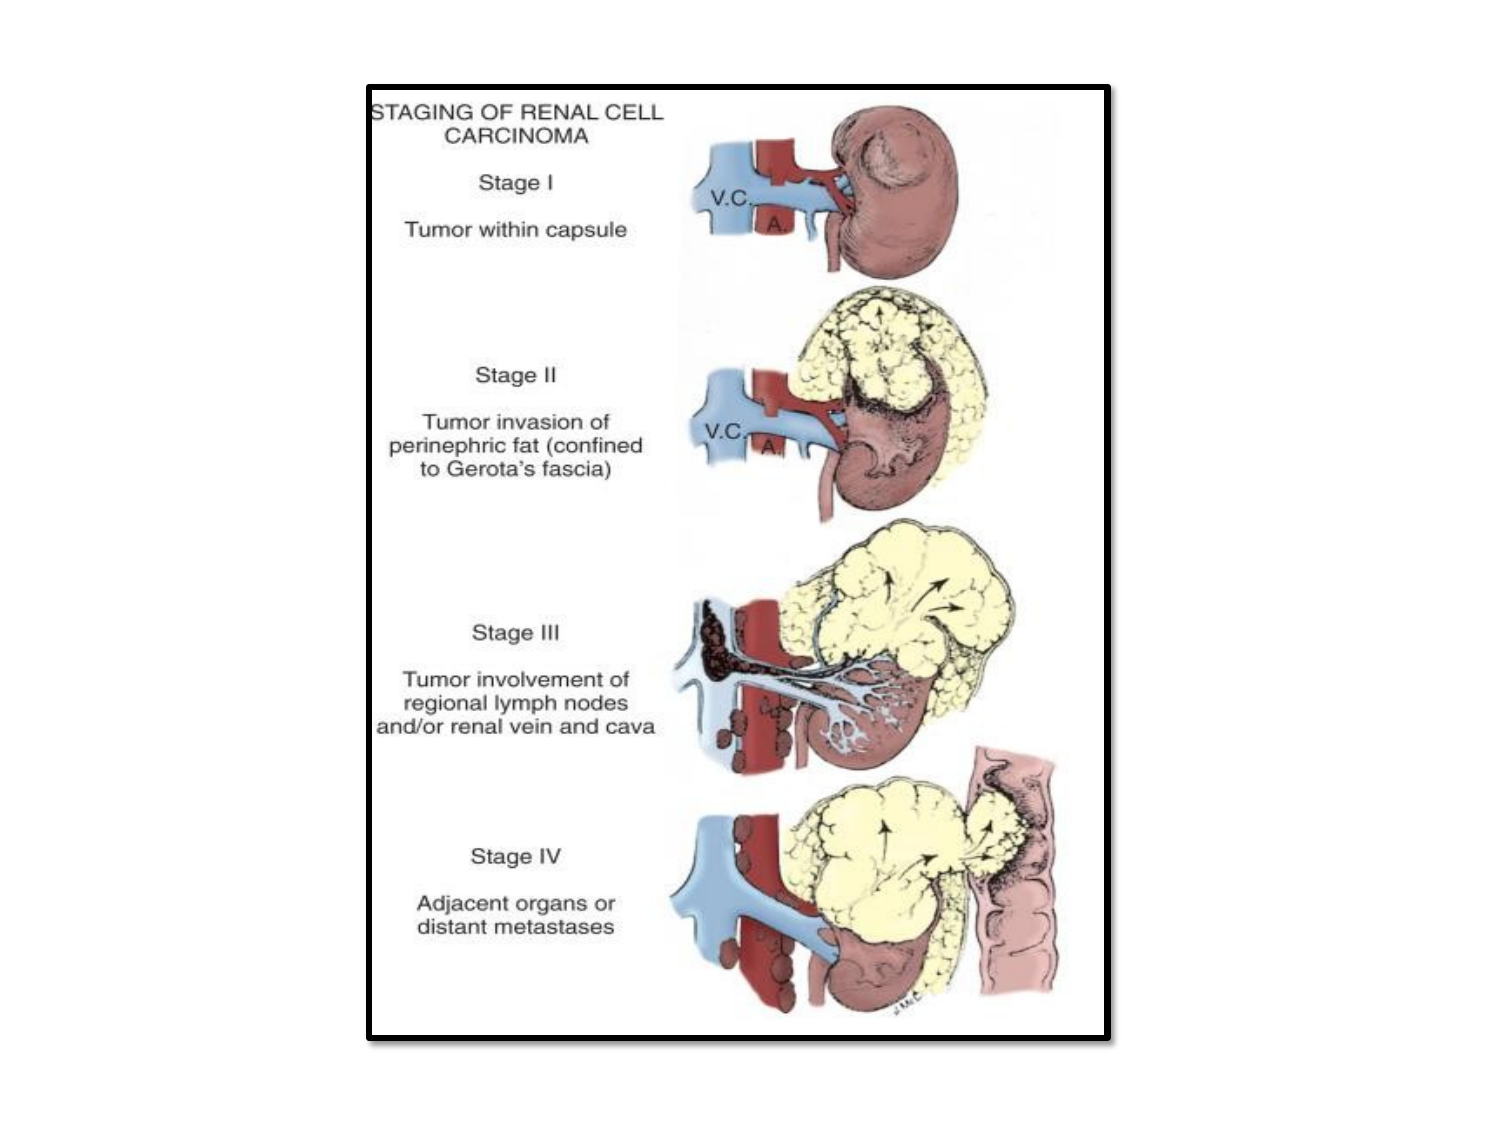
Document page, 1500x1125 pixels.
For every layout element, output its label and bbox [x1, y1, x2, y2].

text_box [362, 81, 1123, 1053]
